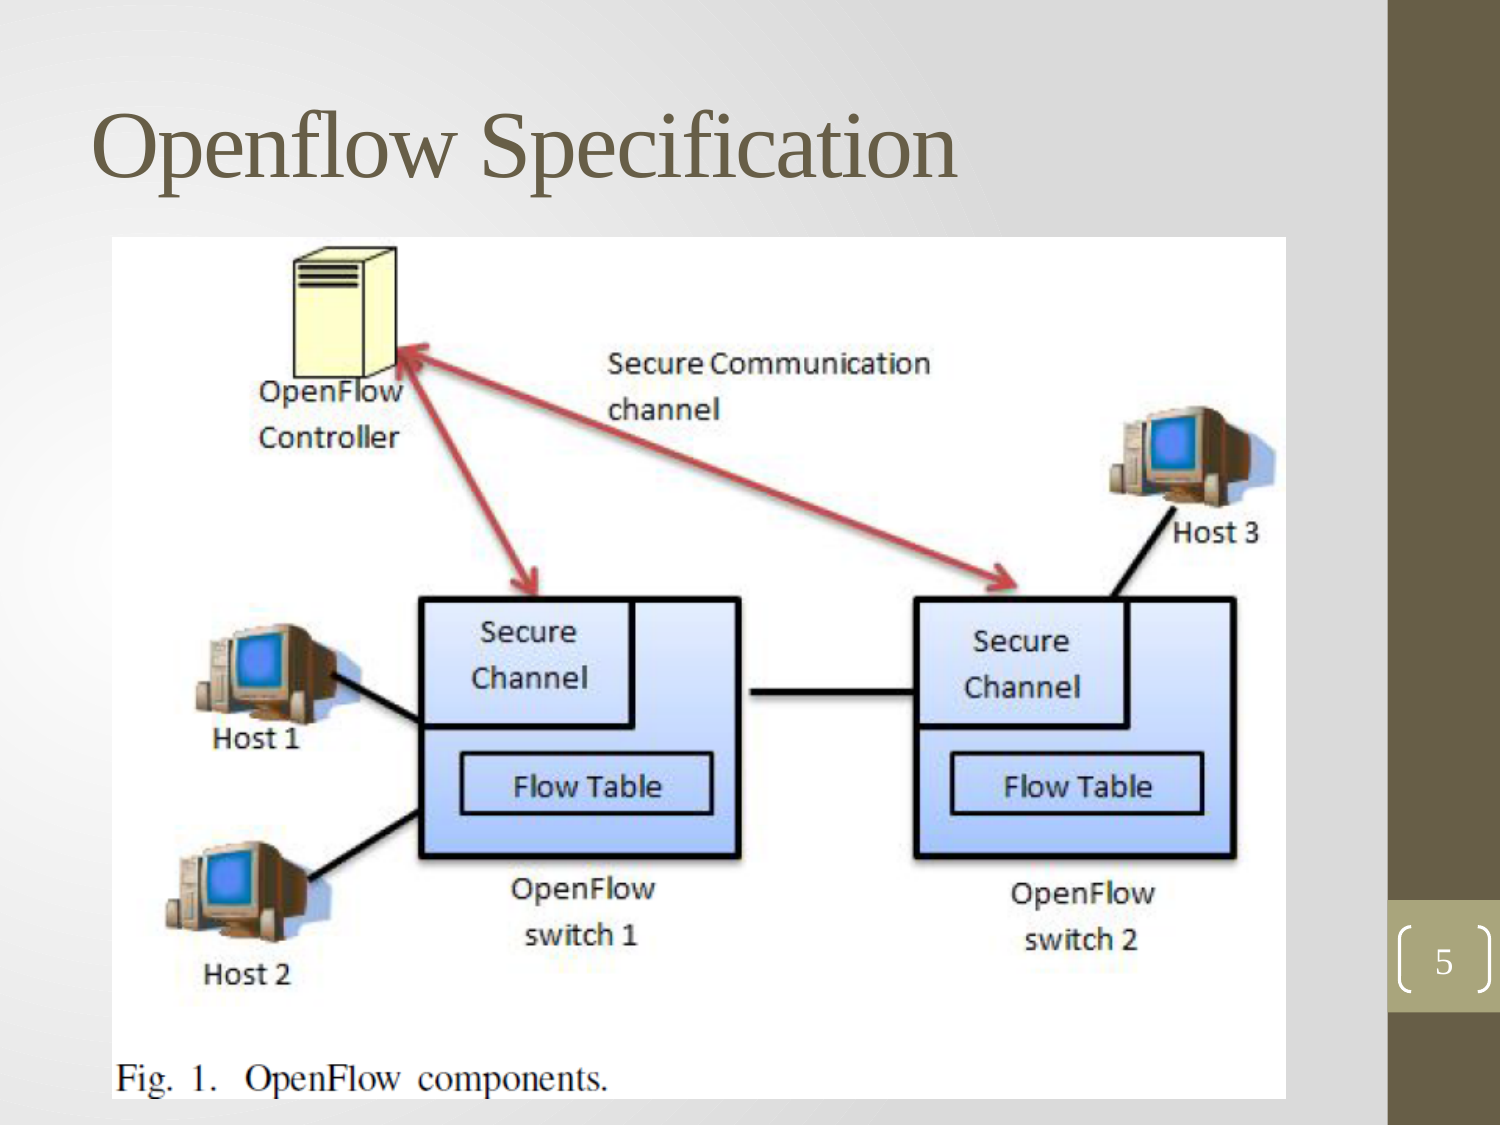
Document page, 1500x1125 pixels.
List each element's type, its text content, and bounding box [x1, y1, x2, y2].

picture [111, 236, 1287, 1099]
slide_number 5 [1397, 925, 1492, 994]
title Openflow Specification [75, 45, 1325, 233]
